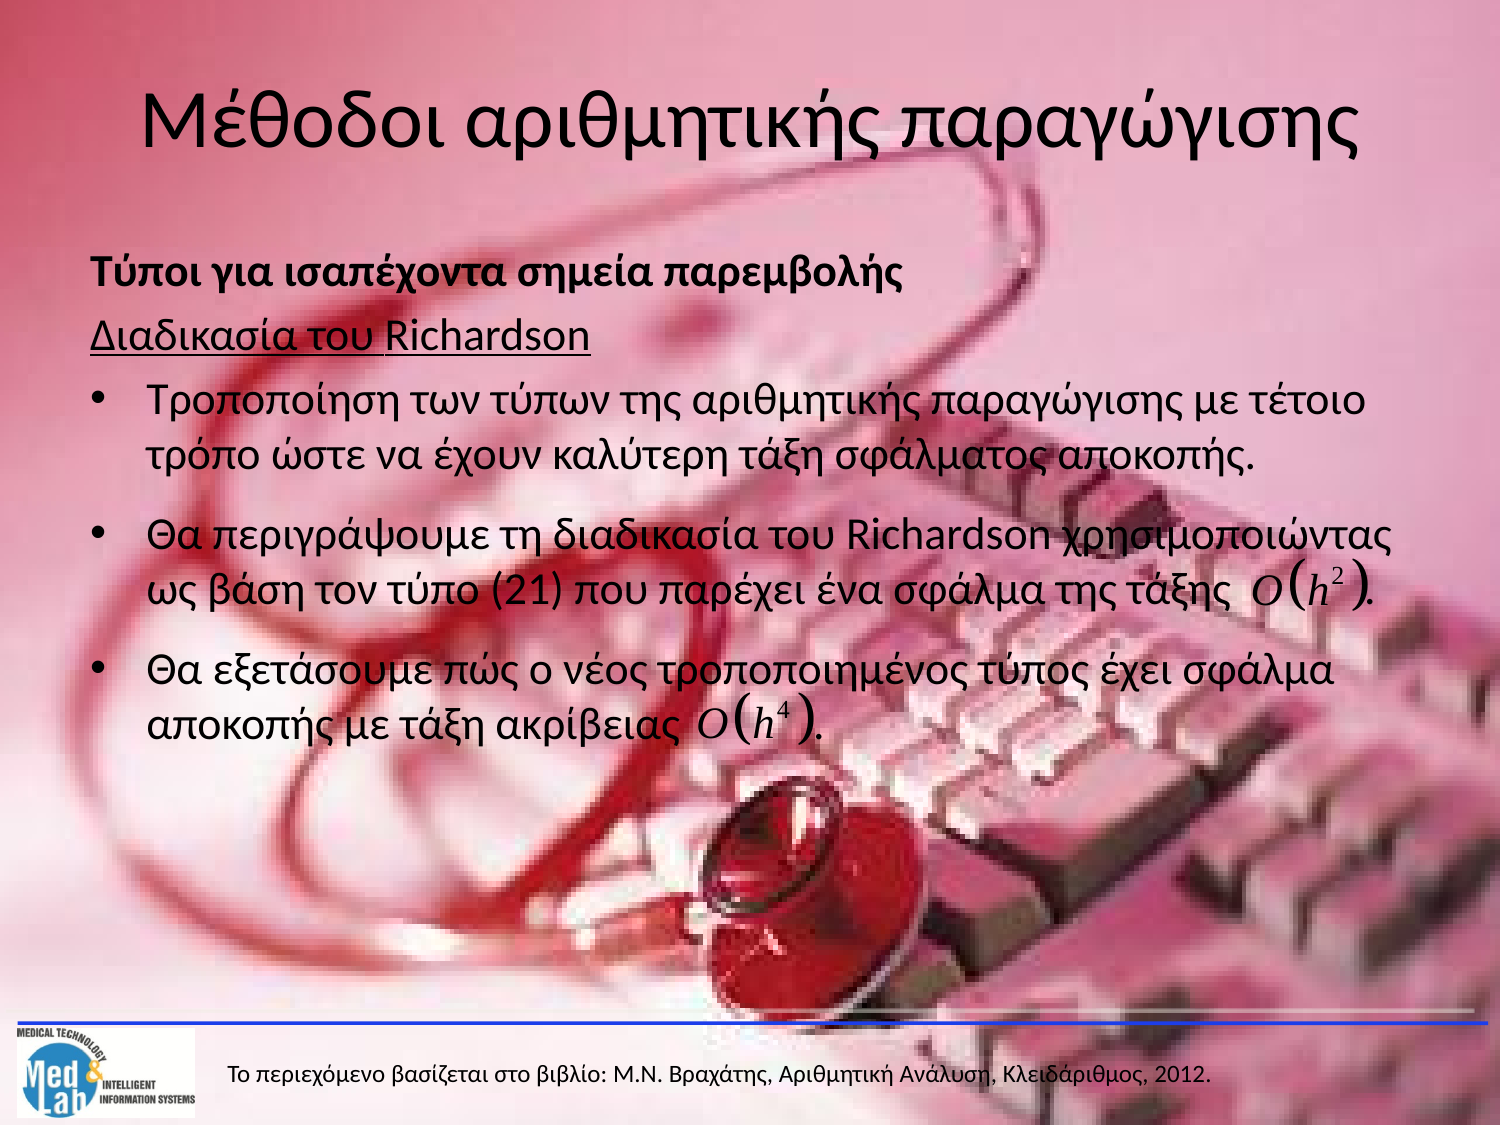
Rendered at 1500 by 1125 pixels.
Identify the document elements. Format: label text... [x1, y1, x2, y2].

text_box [690, 686, 819, 770]
title Μέθοδοι αριθμητικής παραγώγισης [75, 20, 1425, 208]
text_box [1245, 552, 1374, 636]
list Τύποι για ισαπέχοντα σημεία παρεμβολής Διαδικασία του Richardson Τροποποίηση των τύπων της αριθμητικής παραγώγισης με τέτοιο τρόπο ώστε να έχουν καλύτερη τάξη σφάλματος αποκοπής. Θα περιγράψουμε τη διαδικασία του Richardson χρησιμοποιώντας ως βάση τον τύπο (21) που παρέχει ένα σφάλμα της τάξης . Θα εξετάσουμε πώς ο νέος τροποποιημένος τύπος έχει σφάλμα αποκοπής με τάξη ακρίβειας . [75, 233, 1425, 1012]
picture [0, 0, 1500, 1125]
